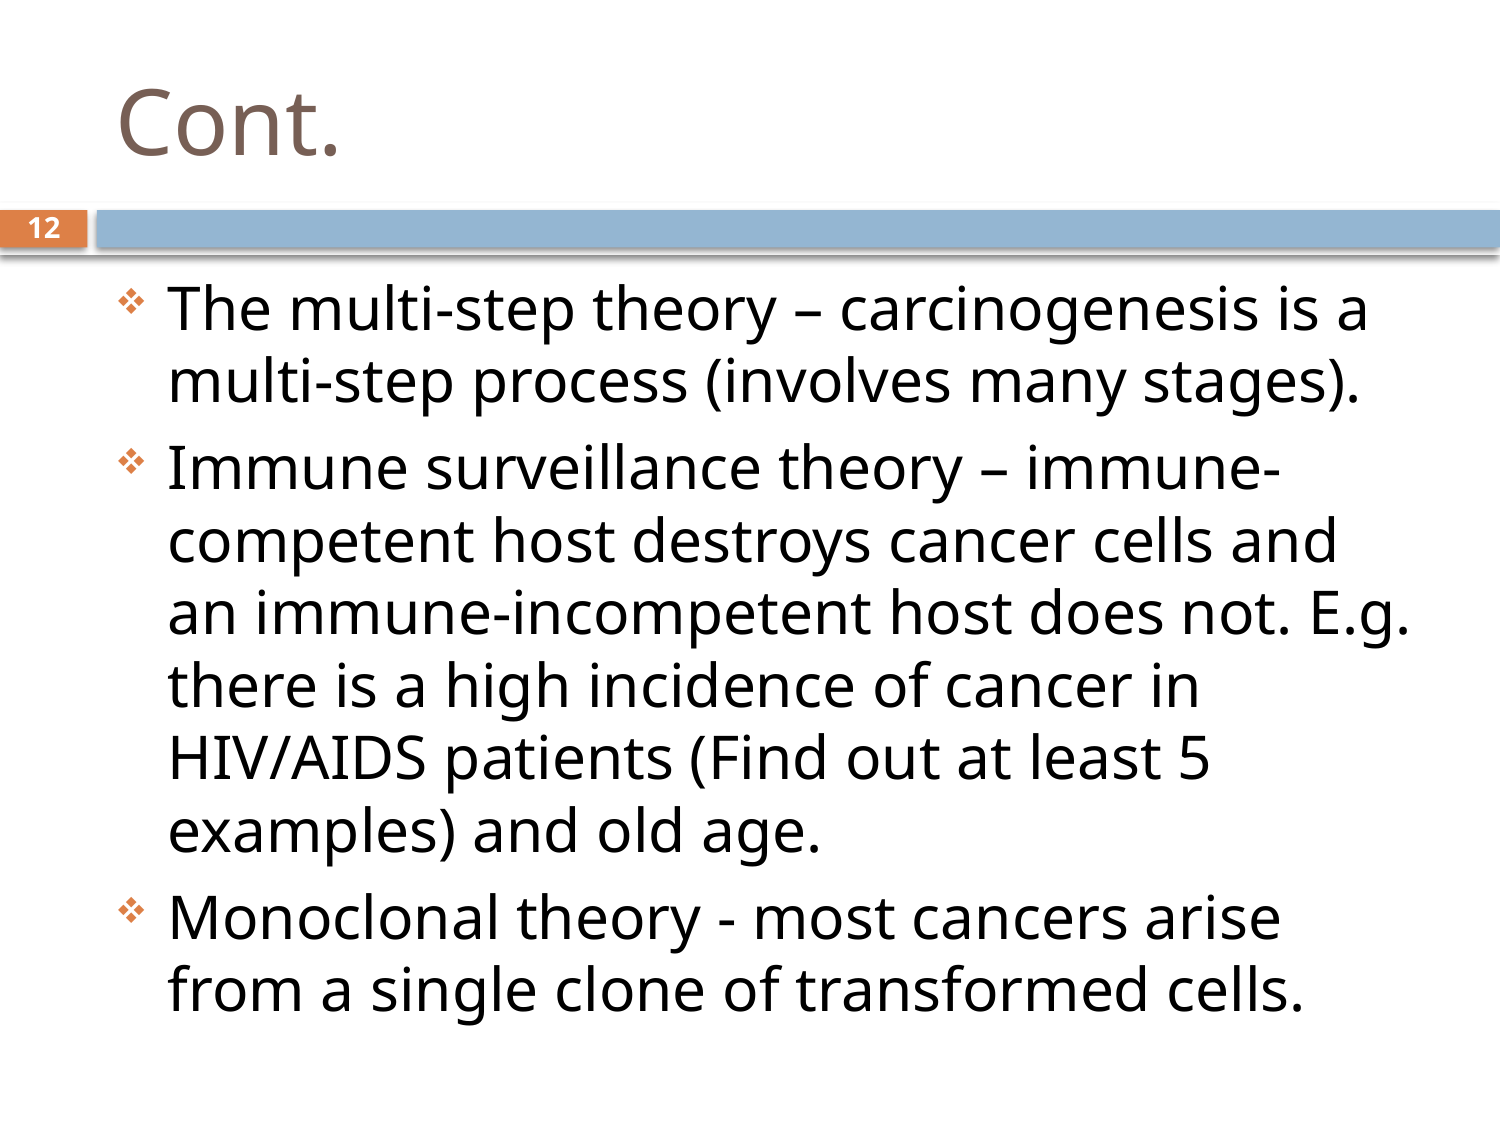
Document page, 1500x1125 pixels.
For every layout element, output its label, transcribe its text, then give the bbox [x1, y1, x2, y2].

list The multi-step theory – carcinogenesis is a multi-step process (involves many stages). Immune surveillance theory – immune-competent host destroys cancer cells and an immune-incompetent host does not. E.g. there is a high incidence of cancer in HIV/AIDS patients (Find out at least 5 examples) and old age. Monoclonal theory - most cancers arise from a single clone of transformed cells. [100, 262, 1438, 1000]
title Cont. [100, 37, 1438, 200]
slide_number 12 [0, 208, 88, 249]
